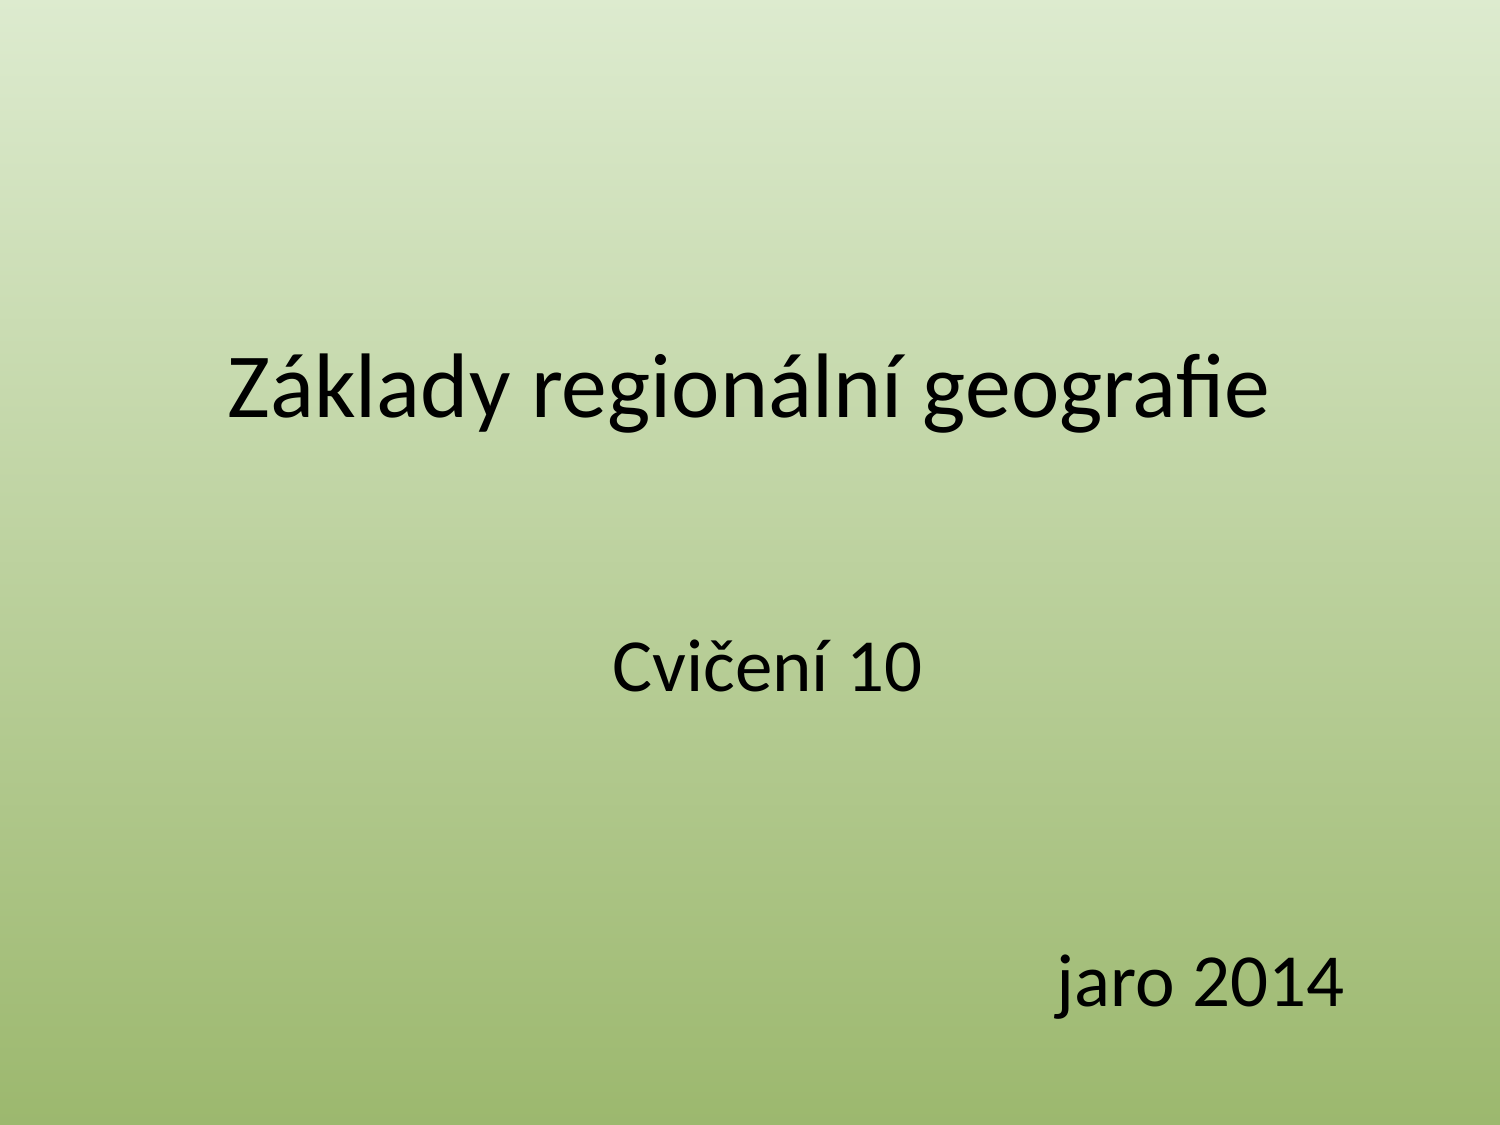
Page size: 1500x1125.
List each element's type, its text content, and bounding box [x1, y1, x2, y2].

title Základy regionální geografie [112, 281, 1388, 591]
subtitle Cvičení 10 jaro 2014 [175, 609, 1360, 997]
